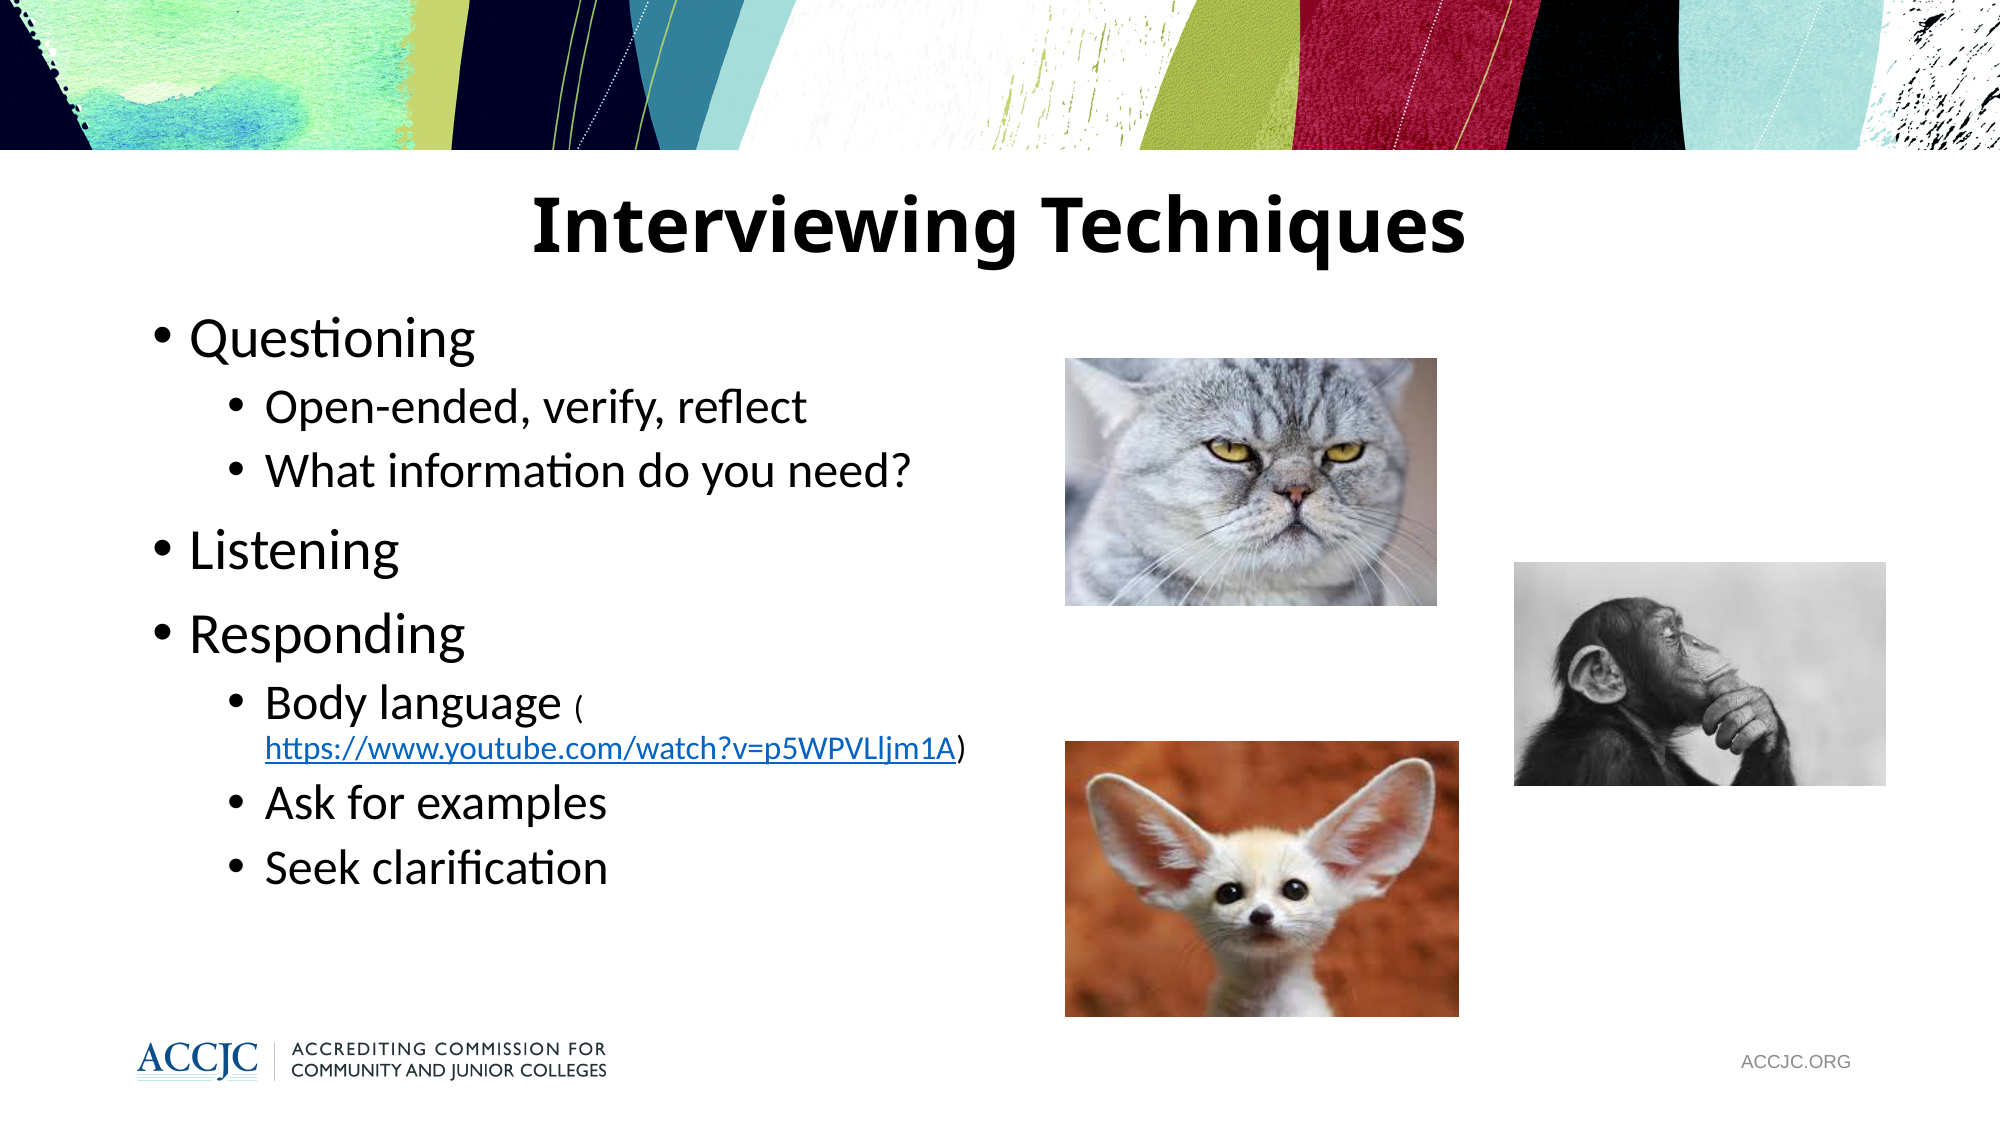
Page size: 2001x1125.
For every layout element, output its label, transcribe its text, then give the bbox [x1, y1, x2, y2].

picture [1064, 741, 1459, 1017]
picture [0, 0, 2000, 150]
list Questioning Open-ended, verify, reflect What information do you need? Listening Responding Body language (https://www.youtube.com/watch?v=p5WPVLljm1A) Ask for examples Seek clarification [137, 299, 1124, 1083]
picture [1514, 562, 1886, 786]
picture [1064, 358, 1437, 606]
title Interviewing Techniques [137, 179, 1863, 278]
